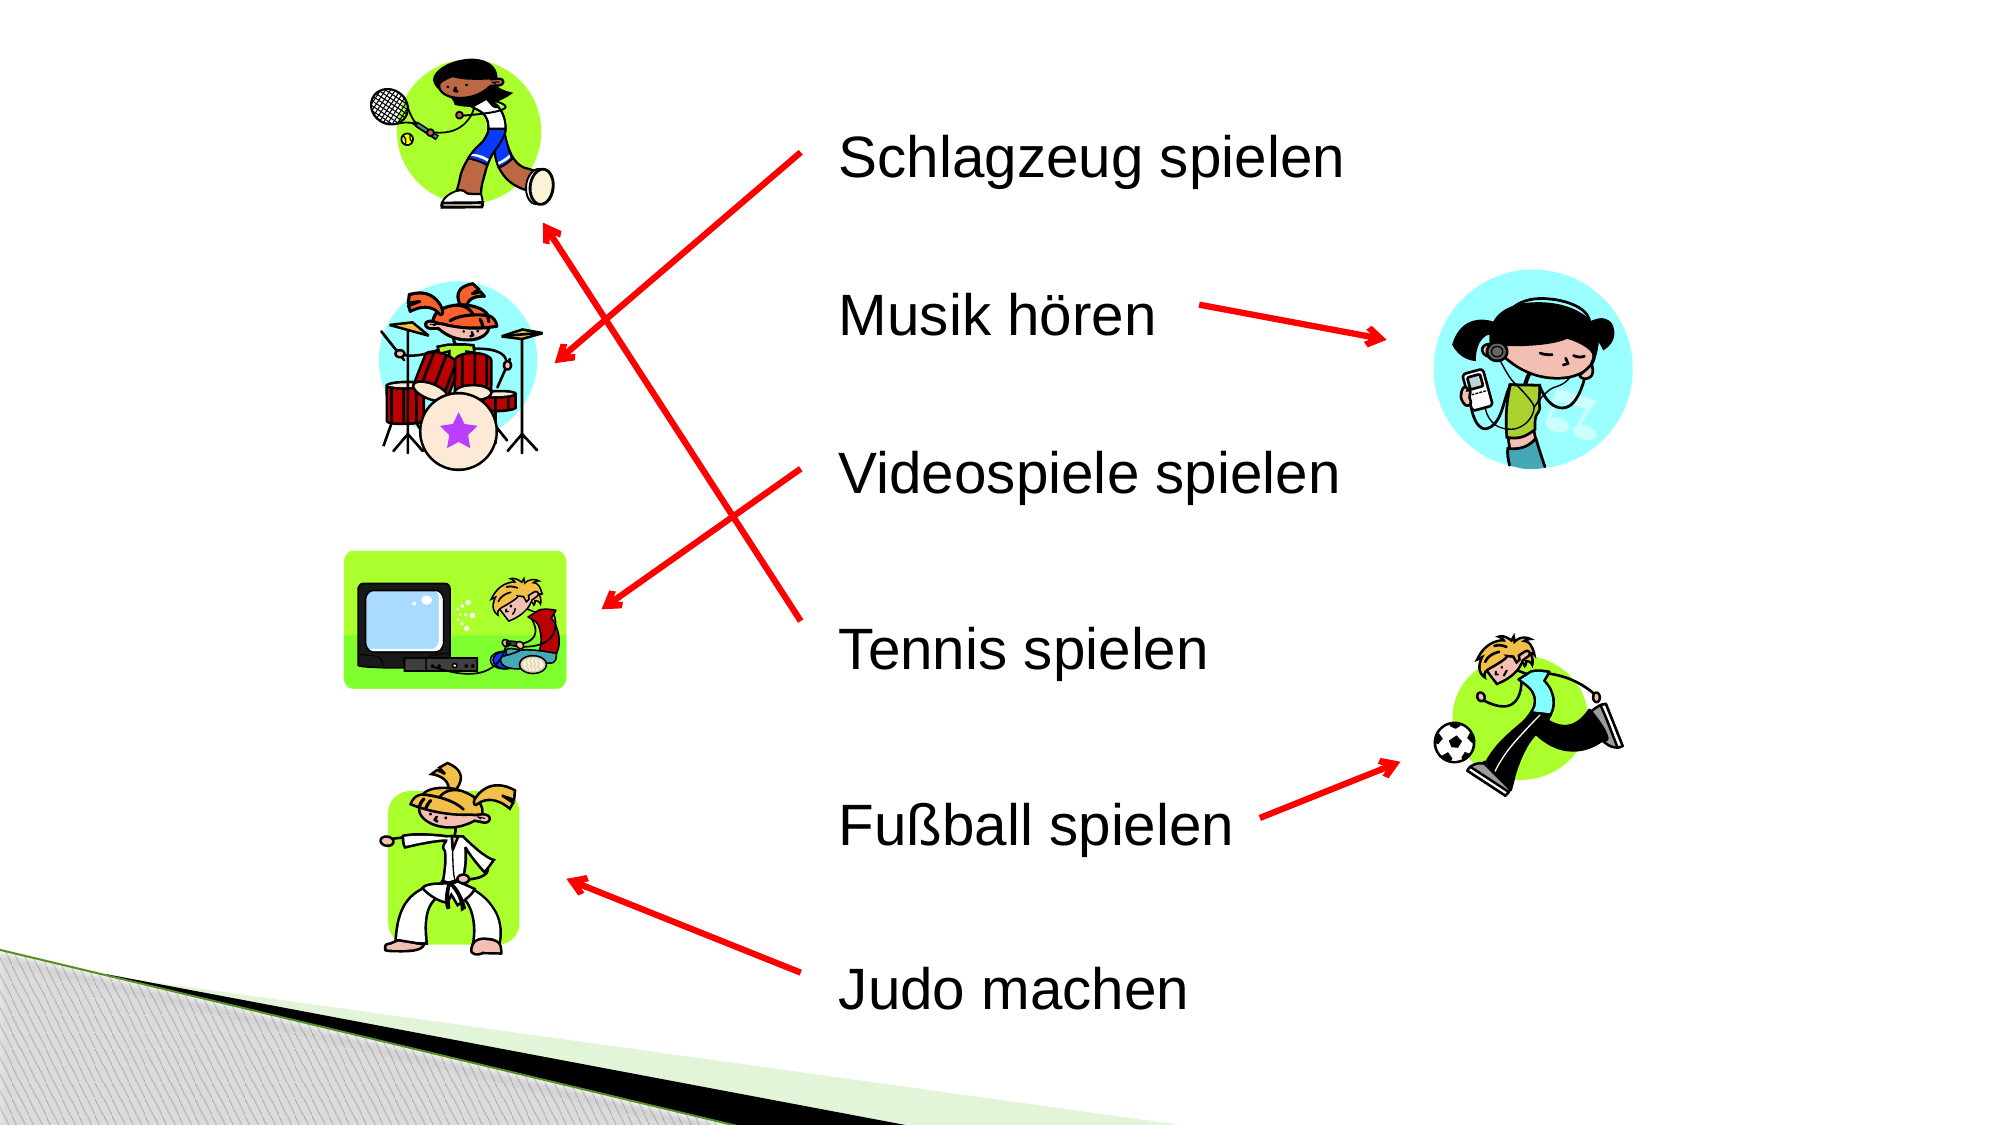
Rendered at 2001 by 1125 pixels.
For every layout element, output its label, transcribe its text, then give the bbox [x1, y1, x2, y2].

text_box Judo machen [824, 943, 1293, 1029]
text_box Schlagzeug spielen [824, 111, 1387, 197]
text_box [472, 292, 872, 551]
picture [343, 550, 567, 689]
text_box Musik hören [824, 269, 1293, 355]
text_box Videospiele spielen [878, 428, 1508, 513]
text_box Tennis spielen [824, 603, 1293, 689]
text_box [1259, 761, 1401, 819]
picture [1433, 269, 1634, 472]
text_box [1198, 304, 1387, 341]
picture [378, 761, 520, 959]
picture [366, 58, 555, 209]
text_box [566, 878, 801, 973]
picture [378, 281, 544, 472]
picture [1433, 632, 1625, 798]
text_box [554, 152, 801, 292]
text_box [601, 564, 801, 610]
text_box Fußball spielen [824, 779, 1293, 865]
